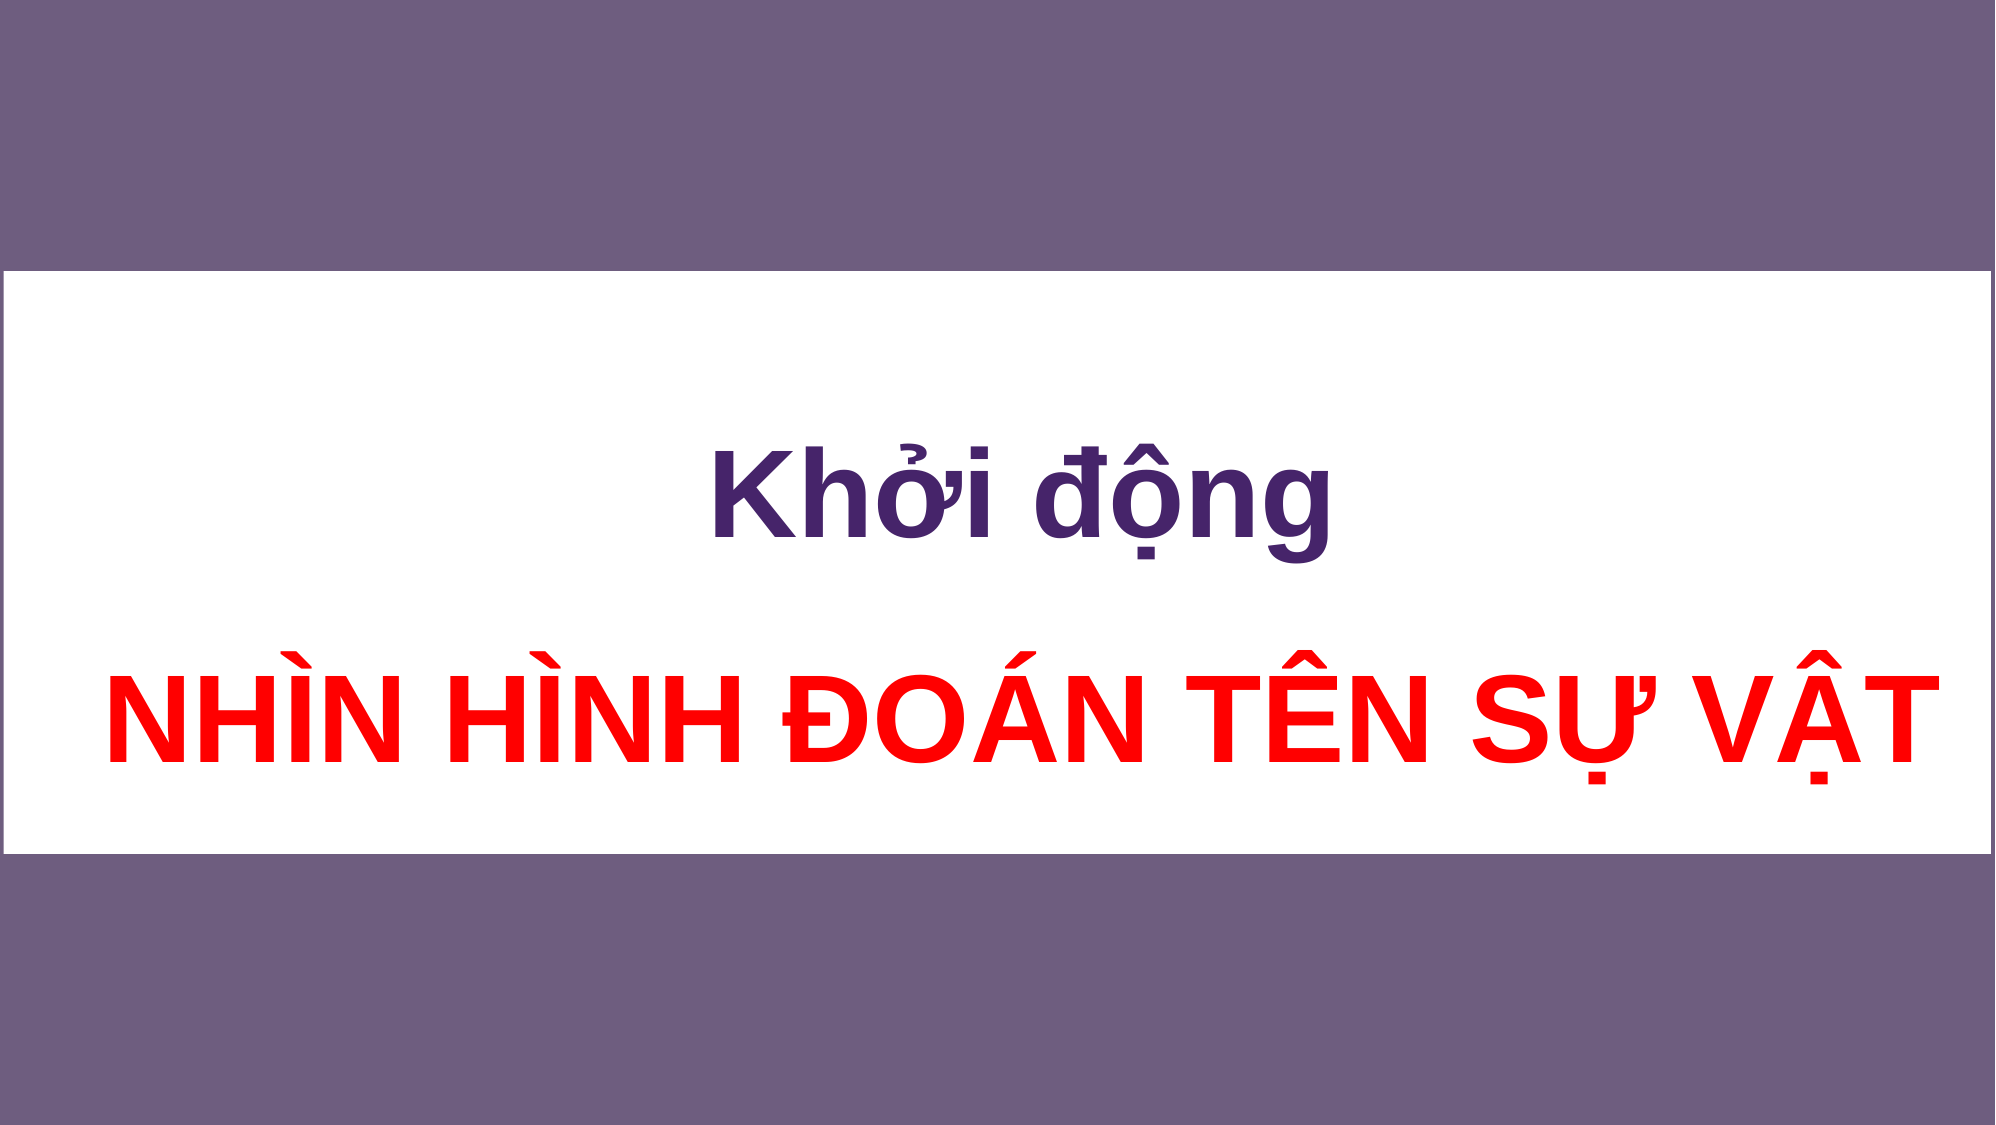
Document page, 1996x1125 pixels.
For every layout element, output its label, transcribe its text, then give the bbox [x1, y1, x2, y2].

list Khởi động NHÌN HÌNH ĐOÁN TÊN SỰ VẬT [3, 271, 1991, 854]
